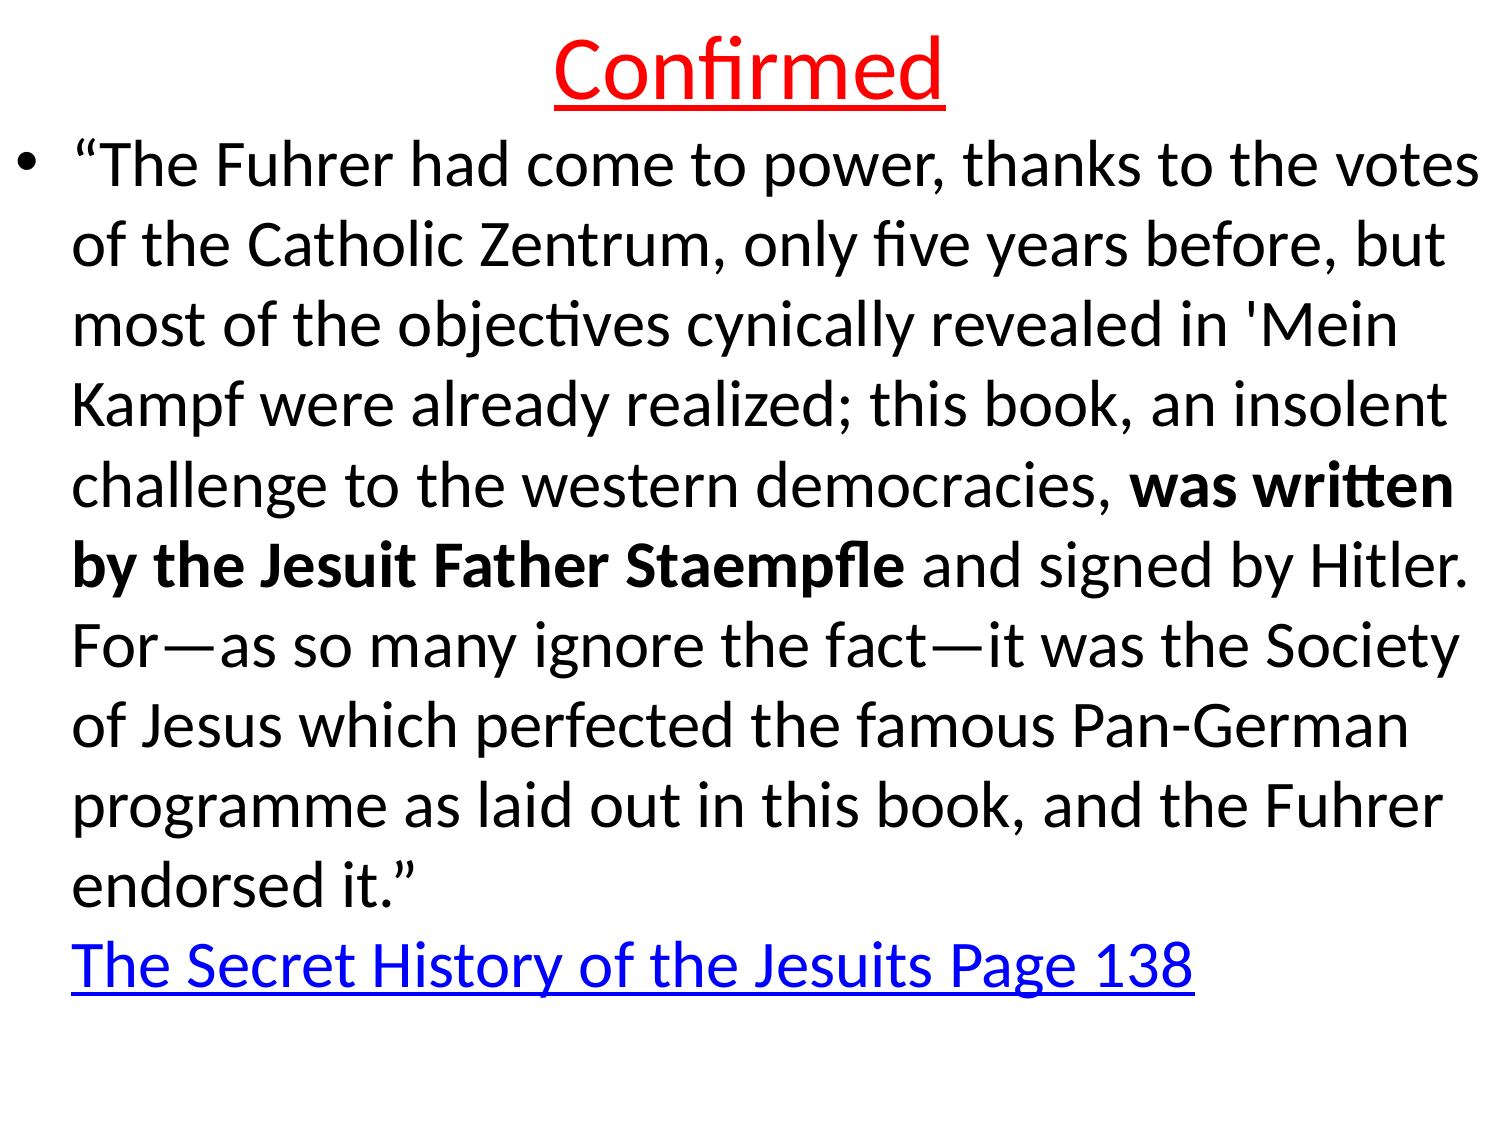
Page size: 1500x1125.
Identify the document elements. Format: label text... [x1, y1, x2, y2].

title Confirmed [75, 0, 1425, 112]
list “The Fuhrer had come to power, thanks to the votes of the Catholic Zentrum, only five years before, but most of the objectives cynically revealed in 'Mein Kampf were already realized; this book, an insolent challenge to the western democracies, was written by the Jesuit Father Staempfle and signed by Hitler. For—as so many ignore the fact—it was the Society of Jesus which perfected the famous Pan-German programme as laid out in this book, and the Fuhrer endorsed it.” The Secret History of the Jesuits Page 138 [0, 112, 1500, 1125]
